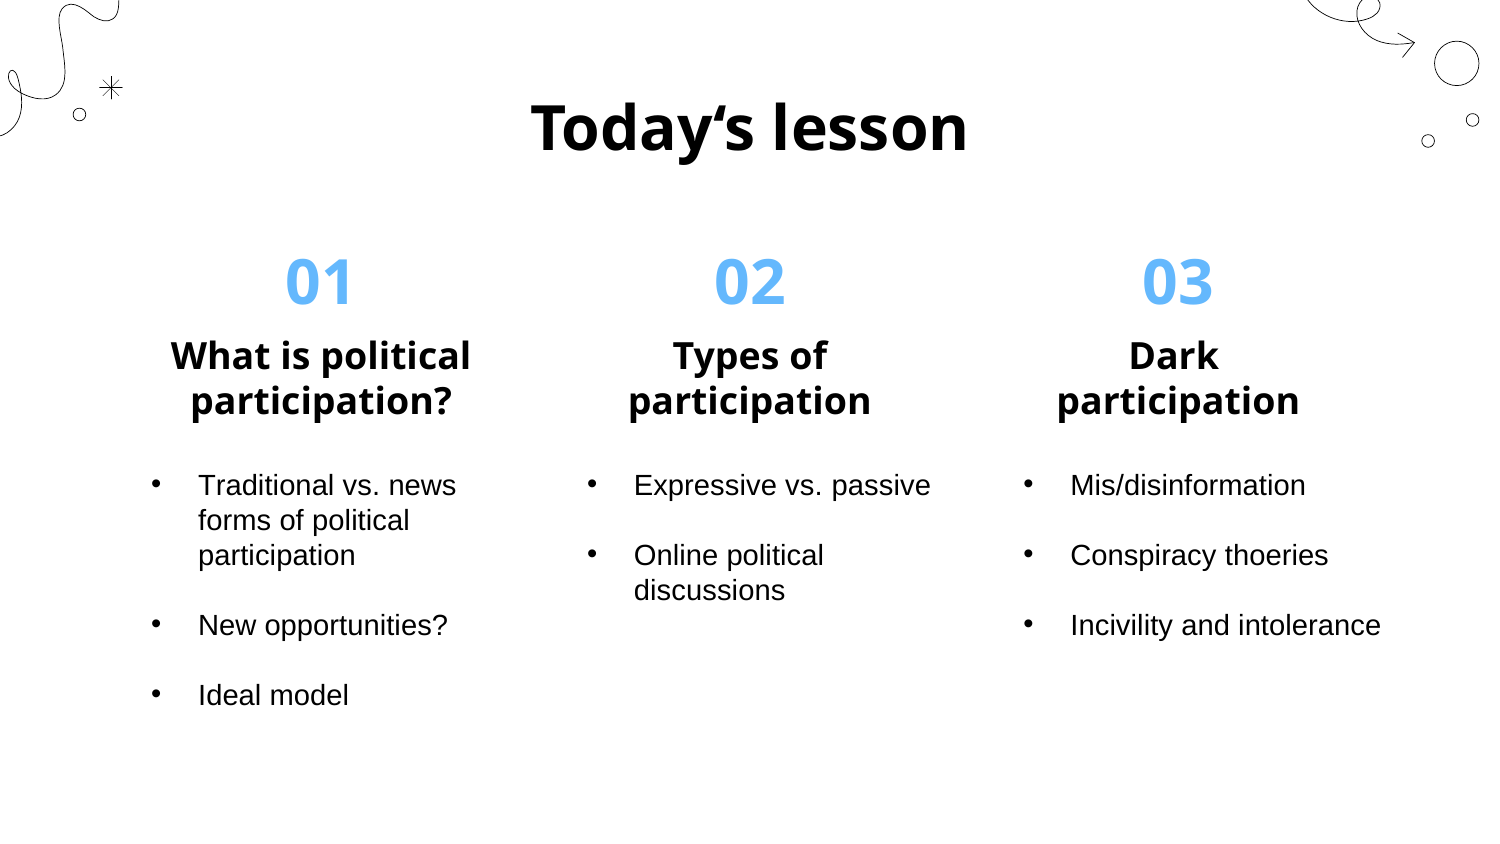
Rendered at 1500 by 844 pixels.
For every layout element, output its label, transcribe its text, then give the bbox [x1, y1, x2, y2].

title 02 [689, 242, 811, 317]
subtitle Types of participation [545, 327, 954, 437]
text_box Mis/disinformation Conspiracy thoeries Incivility and intolerance [1008, 458, 1397, 649]
title 01 [261, 242, 382, 317]
subtitle Dark participation [974, 327, 1383, 437]
subtitle What is political participation? [117, 327, 526, 437]
title 03 [1118, 242, 1239, 317]
text_box Traditional vs. news forms of political participation New opportunities? Ideal model [136, 458, 492, 719]
title Today‘s lesson [118, 72, 1382, 167]
text_box Expressive vs. passive Online political discussions [572, 458, 954, 614]
